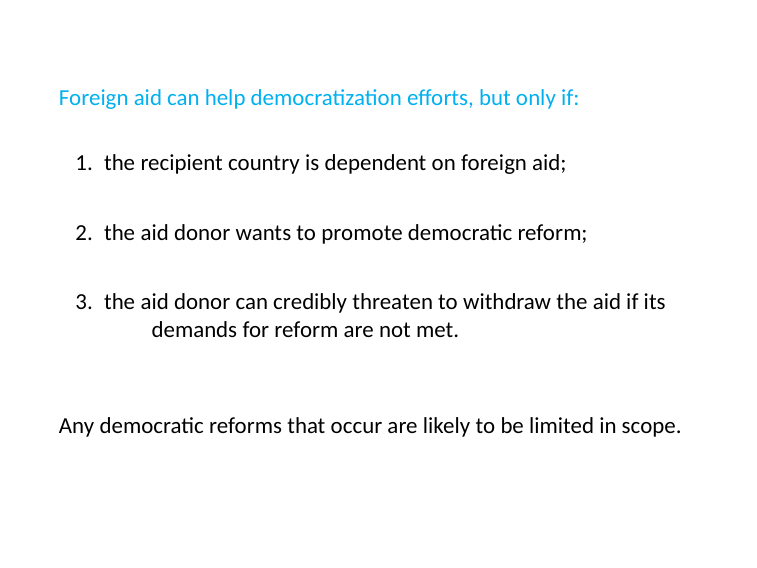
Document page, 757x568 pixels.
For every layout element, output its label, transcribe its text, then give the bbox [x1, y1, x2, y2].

text_box Foreign aid can help democratization efforts, but only if: the recipient country is dependent on foreign aid; the aid donor wants to promote democratic reform; the aid donor can credibly threaten to withdraw the aid if its demands for reform are not met. Any democratic reforms that occur are likely to be limited in scope. [56, 80, 699, 439]
